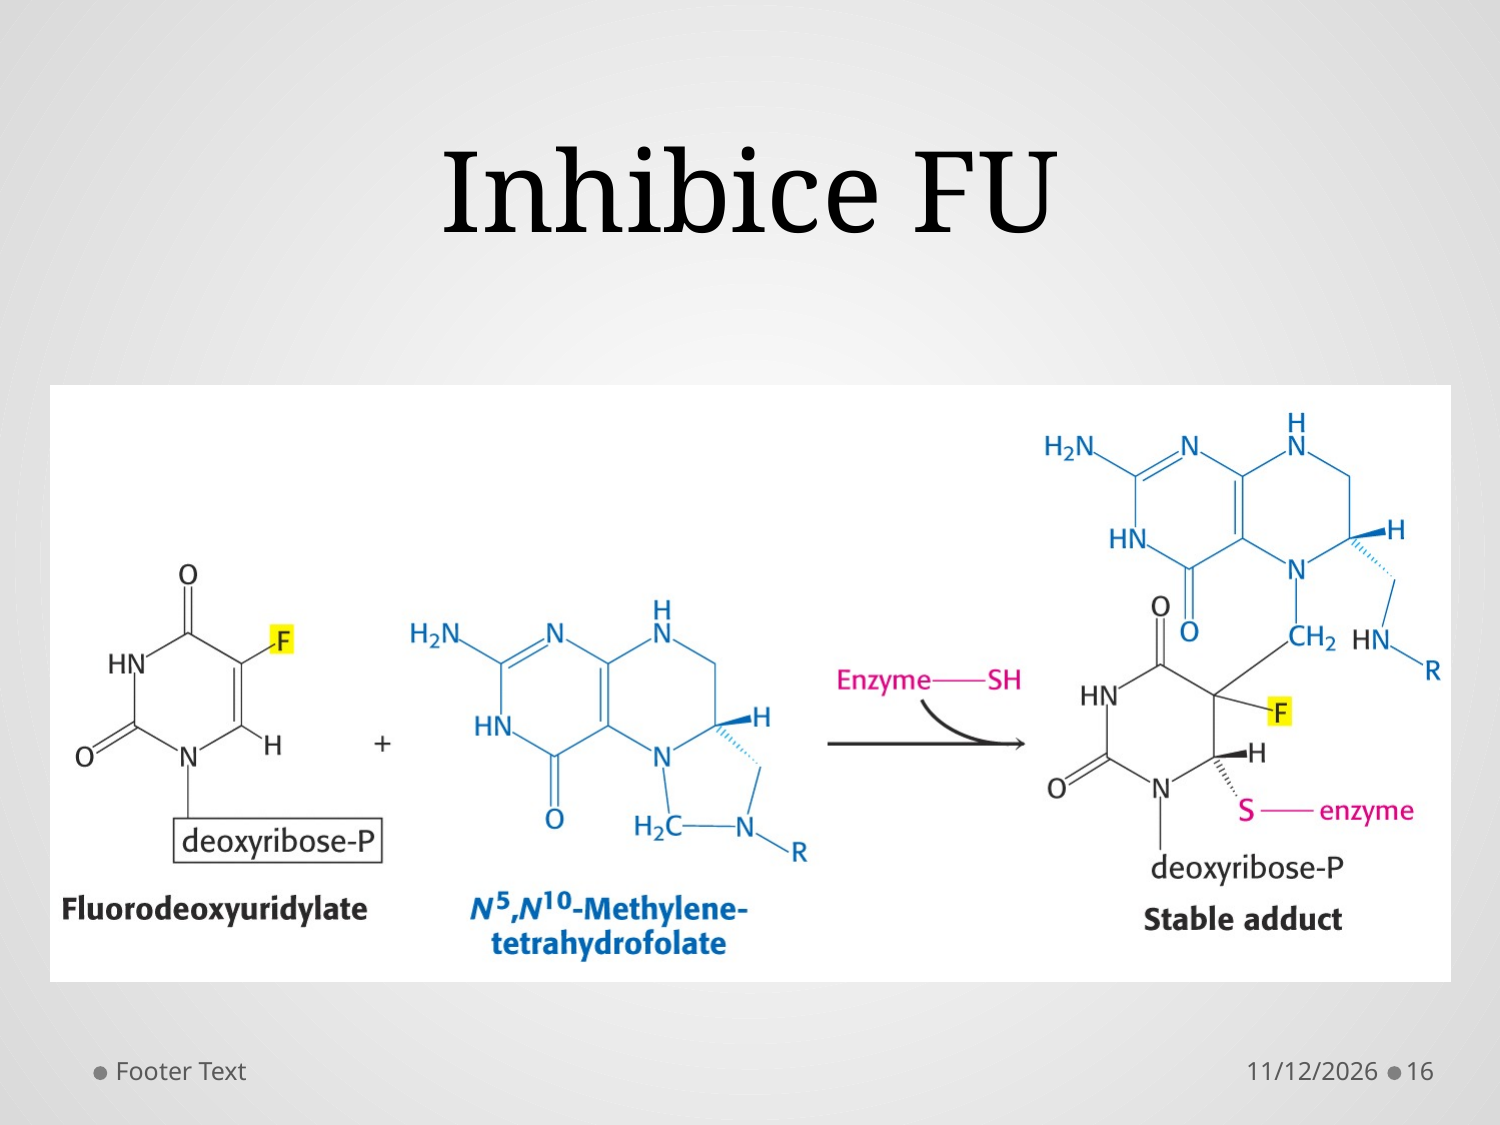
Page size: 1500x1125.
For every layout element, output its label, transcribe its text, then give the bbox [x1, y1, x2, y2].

footer Footer Text [108, 1042, 576, 1103]
title Inhibice FU [75, 0, 1425, 263]
slide_number 16 [1401, 1042, 1494, 1103]
picture [50, 385, 1452, 982]
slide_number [1043, 1042, 1386, 1103]
